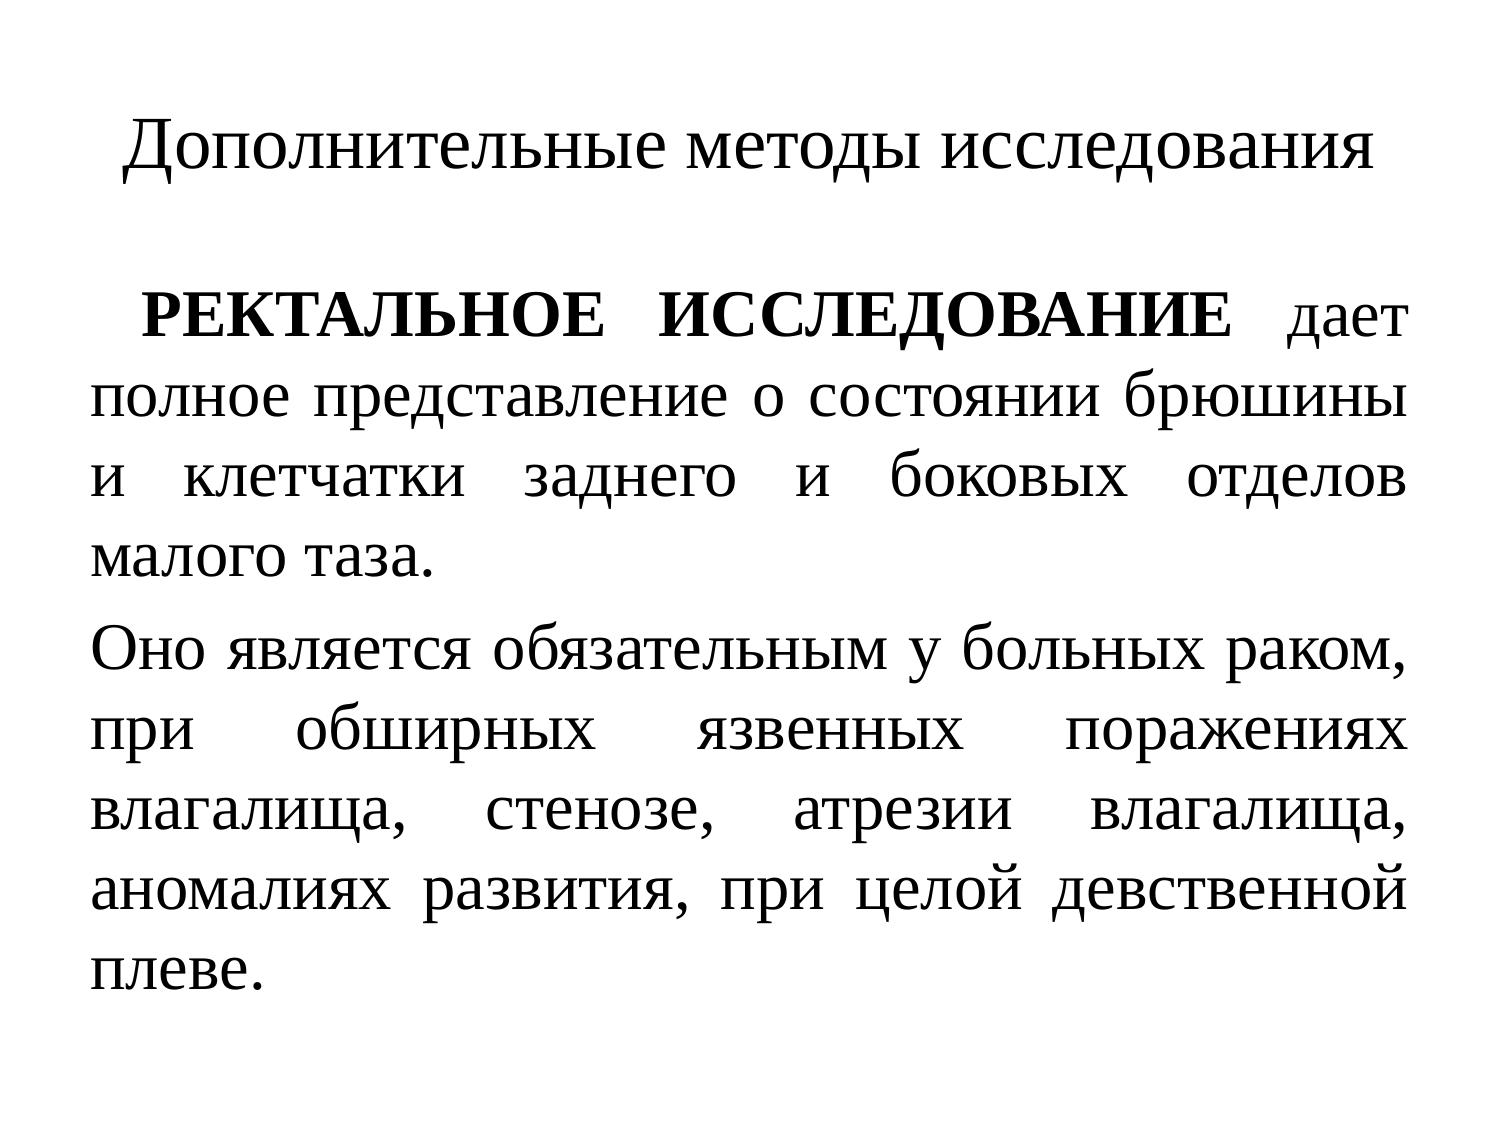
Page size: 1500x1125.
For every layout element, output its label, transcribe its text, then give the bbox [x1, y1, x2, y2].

list РЕКТАЛЬНОЕ ИССЛЕДОВАНИЕ дает полное представление о состоянии брюшины и клетчатки заднего и боковых отделов малого таза. Оно является обязательным у больных раком, при обширных язвенных поражениях влагалища, стенозе, атрезии влагалища, аномалиях развития, при целой девственной плеве. [75, 262, 1425, 1005]
title Дополнительные методы исследования [75, 45, 1425, 233]
